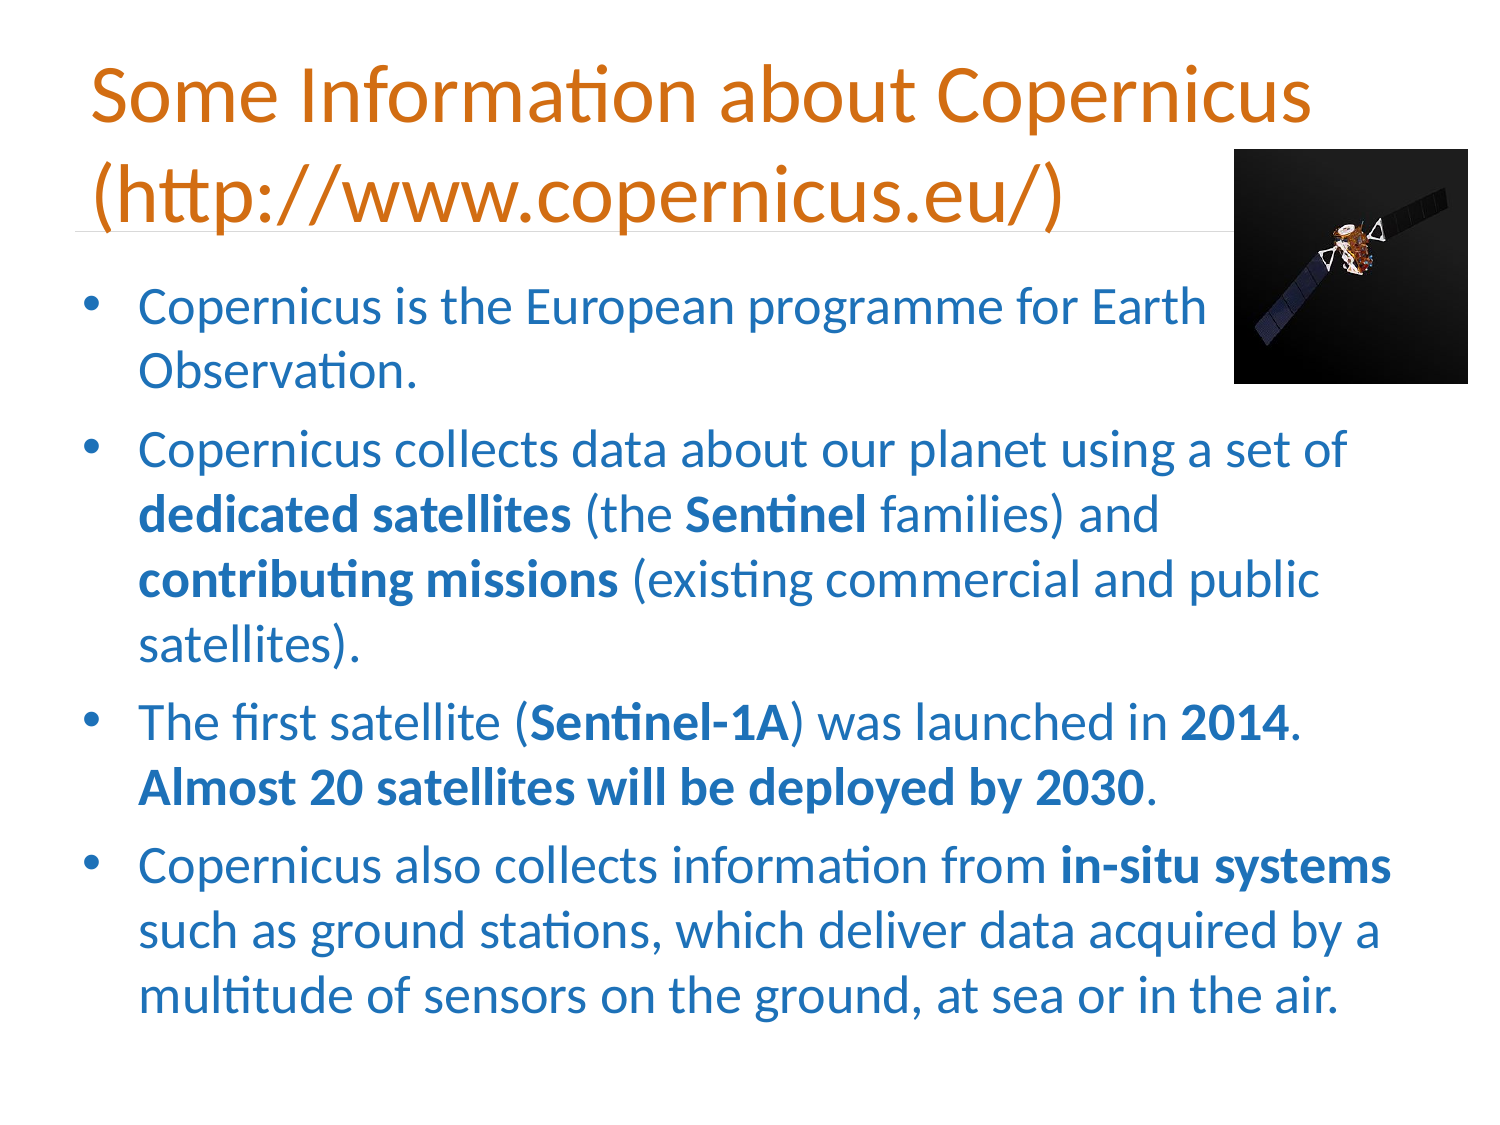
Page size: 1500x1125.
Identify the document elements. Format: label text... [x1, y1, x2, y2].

title Some Information about Copernicus (http://www.copernicus.eu/) [82, 14, 1426, 261]
list Copernicus is the European programme for Earth Observation. Copernicus collects data about our planet using a set of dedicated satellites (the Sentinel families) and contributing missions (existing commercial and public satellites). The first satellite (Sentinel-1A) was launched in 2014. Almost 20 satellites will be deployed by 2030. Copernicus also collects information from in-situ systems such as ground stations, which deliver data acquired by a multitude of sensors on the ground, at sea or in the air. [74, 261, 1426, 1048]
picture [1233, 149, 1469, 384]
